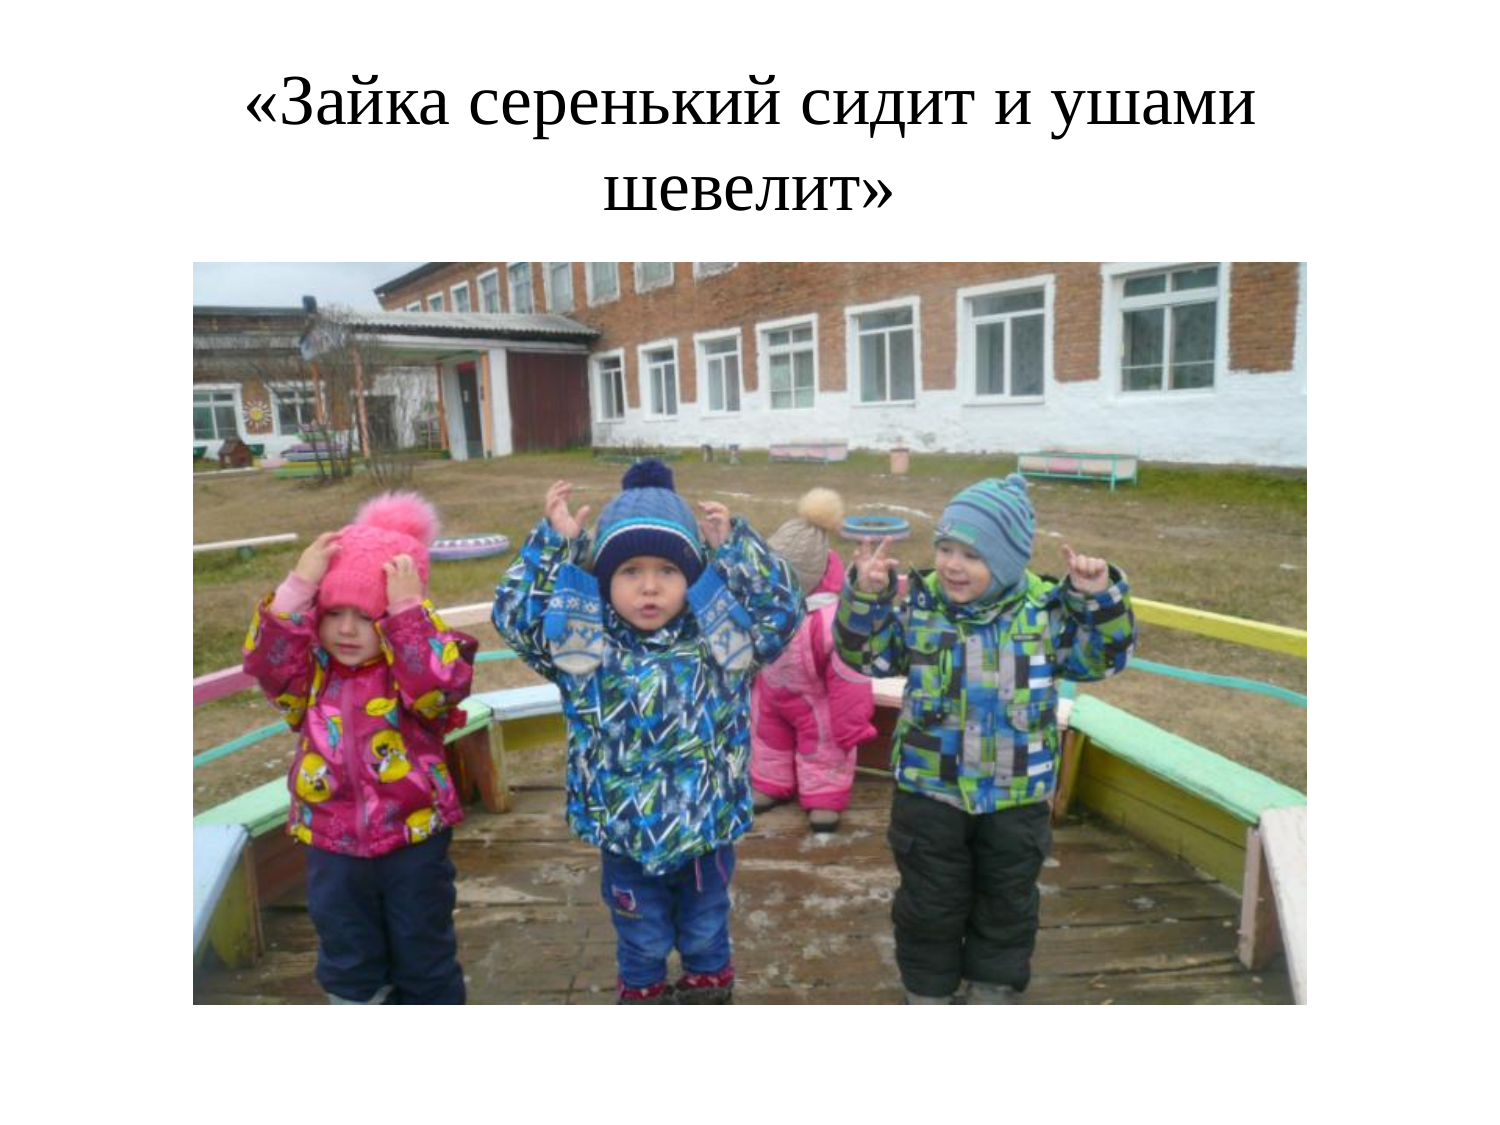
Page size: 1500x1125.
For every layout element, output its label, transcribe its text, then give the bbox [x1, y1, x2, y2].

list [192, 262, 1307, 1006]
title «Зайка серенький сидит и ушами шевелит» [75, 45, 1425, 233]
